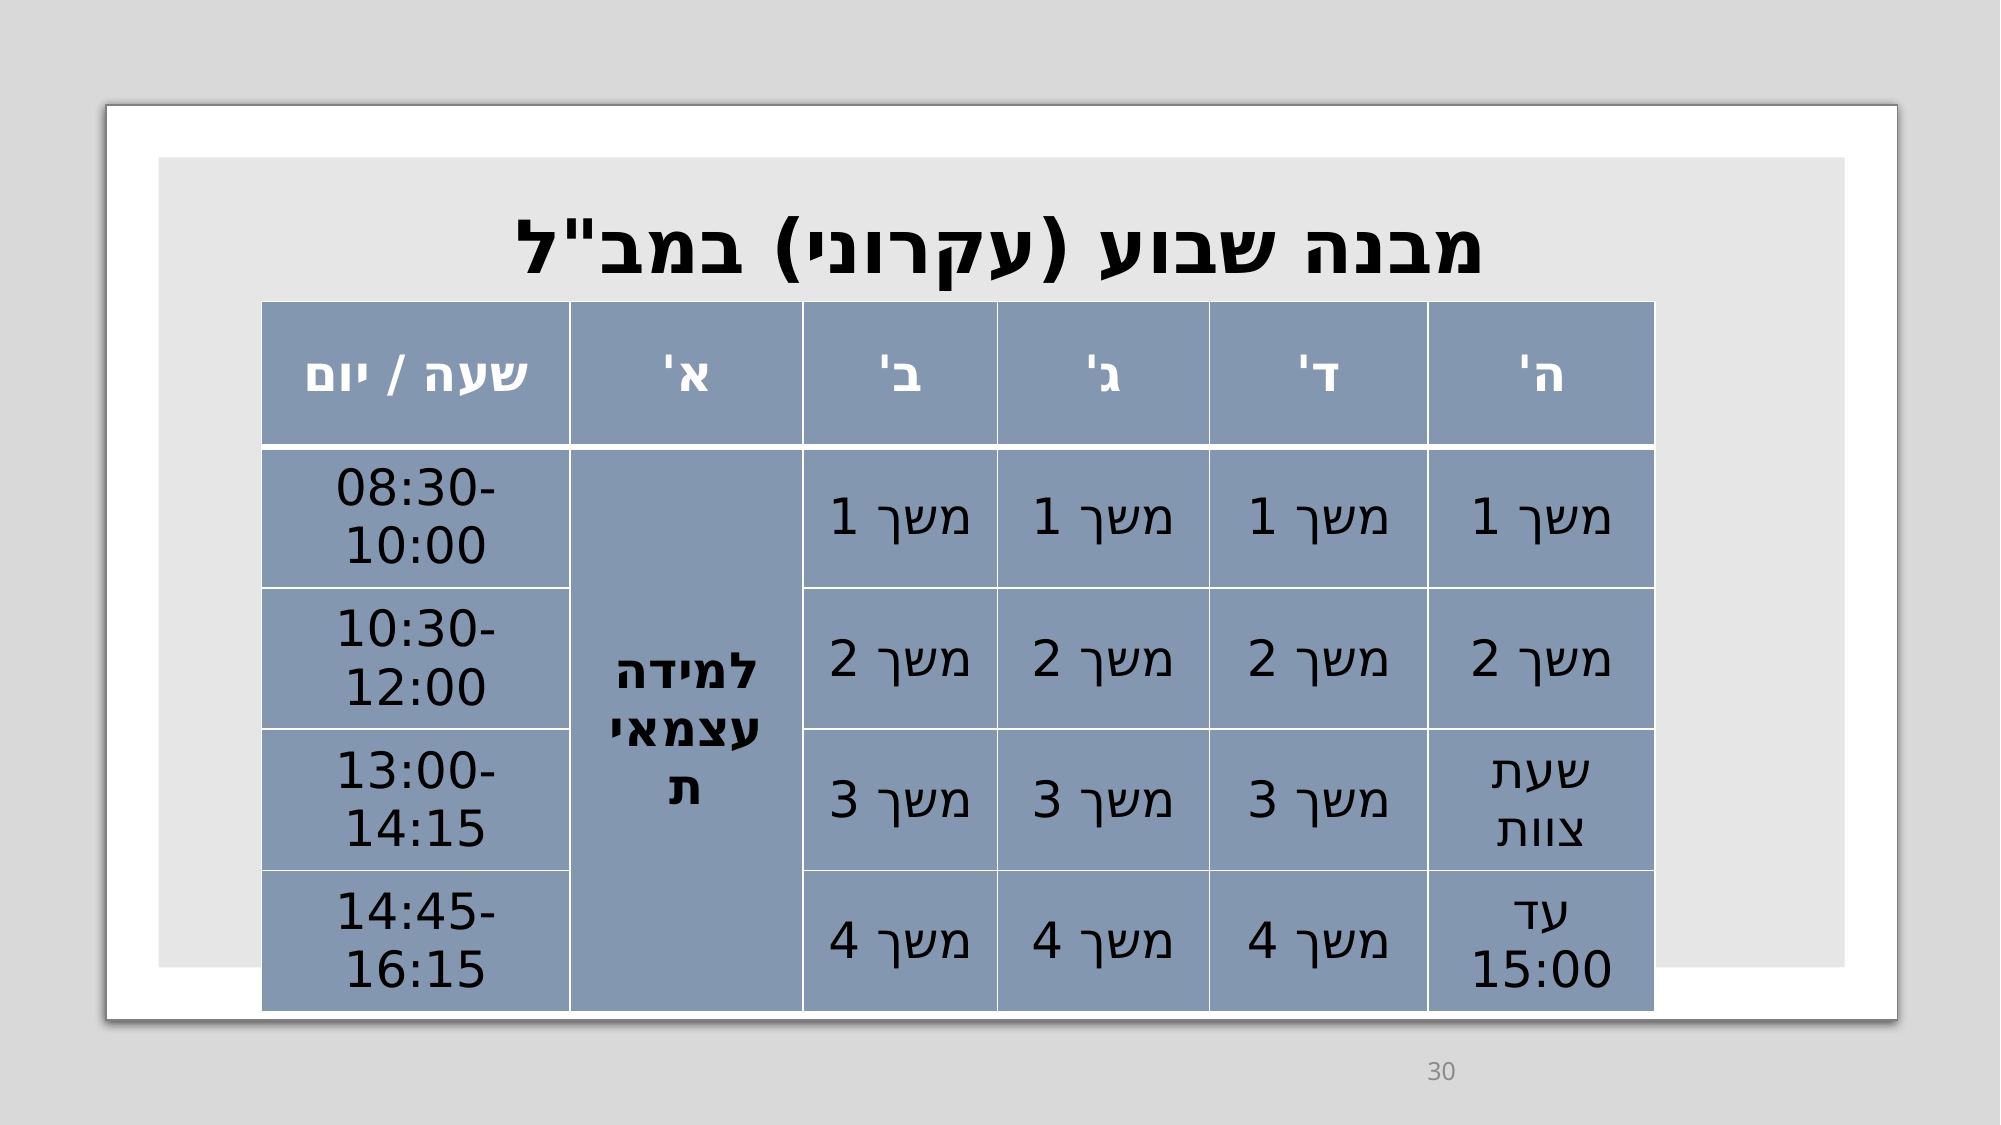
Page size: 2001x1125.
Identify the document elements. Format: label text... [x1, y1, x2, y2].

table_cell עד 15:00 [1429, 871, 1654, 1011]
table_header ד' [1210, 302, 1427, 444]
text_box [105, 104, 1898, 1021]
table_cell משך 2 [804, 589, 997, 728]
table_cell 14:45-16:15 [262, 871, 569, 1011]
table_header ה' [1429, 302, 1654, 444]
table_cell משך 1 [998, 450, 1209, 587]
table_cell משך 4 [1210, 871, 1427, 1011]
slide_number 30 [1412, 1042, 1863, 1103]
table_header ג' [998, 302, 1209, 444]
table_header שעה / יום [262, 302, 569, 444]
table_cell משך 3 [998, 730, 1209, 870]
table_cell 13:00-14:15 [262, 730, 569, 870]
table_cell למידה עצמאית [571, 450, 802, 1011]
table_cell משך 3 [1210, 730, 1427, 870]
table_cell 10:30-12:00 [262, 589, 569, 728]
table_cell משך 2 [998, 589, 1209, 728]
table_cell שעת צוות [1429, 730, 1654, 870]
text_box [158, 156, 1846, 968]
table_cell משך 1 [1210, 450, 1427, 587]
table_cell משך 2 [1429, 589, 1654, 728]
table_cell משך 1 [804, 450, 997, 587]
title מבנה שבוע (עקרוני) במב"ל [211, 172, 1793, 327]
table_header א' [571, 302, 802, 444]
table_cell משך 4 [804, 871, 997, 1011]
table_header ב' [804, 302, 997, 444]
table_cell משך 4 [998, 871, 1209, 1011]
table_cell משך 1 [1429, 450, 1654, 587]
table_cell משך 2 [1210, 589, 1427, 728]
table_cell 08:30-10:00 [262, 450, 569, 587]
table_cell משך 3 [804, 730, 997, 870]
text_box [0, 0, 2000, 1125]
